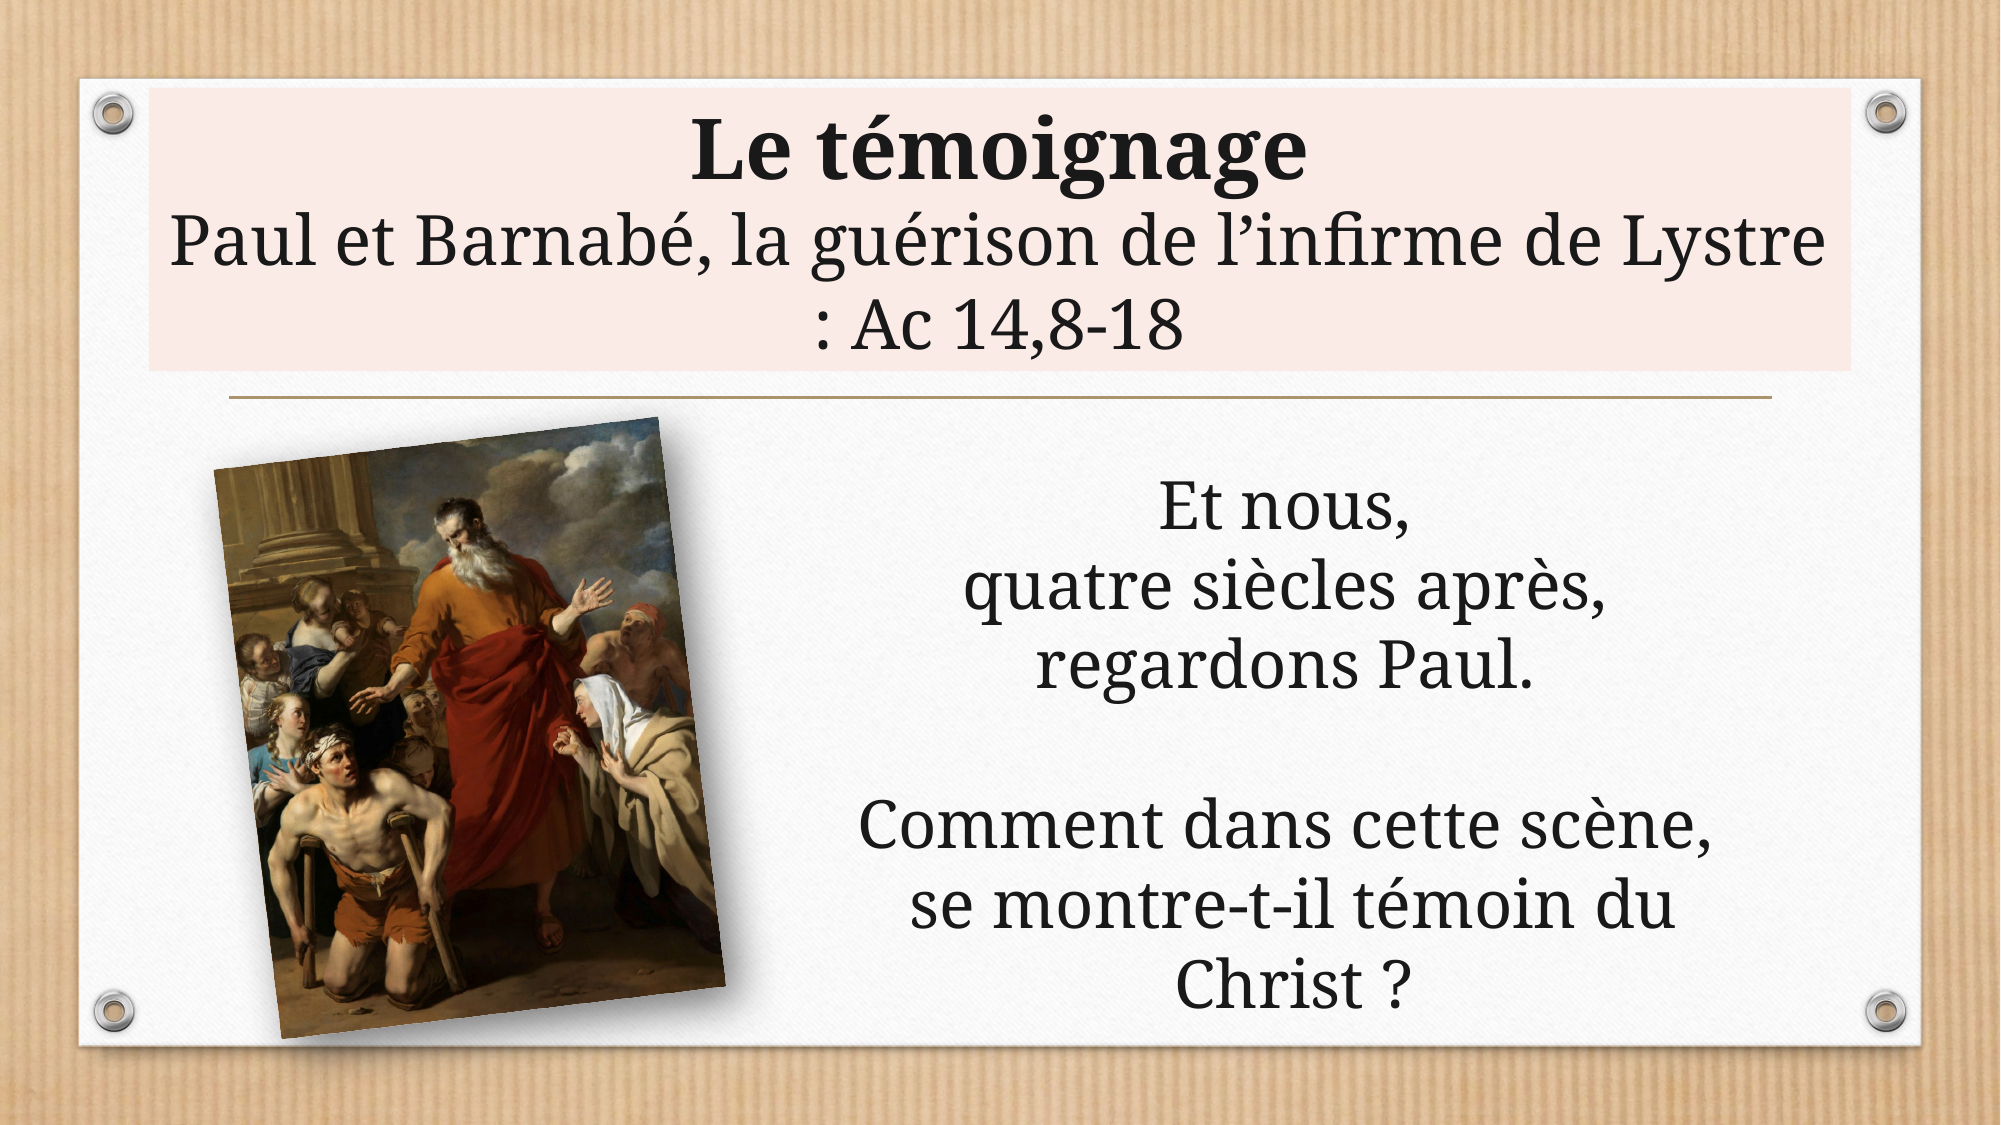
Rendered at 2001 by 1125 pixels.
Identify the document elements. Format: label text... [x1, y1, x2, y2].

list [245, 441, 694, 1015]
text_box Et nous, quatre siècles après, regardons Paul. Comment dans cette scène, se montre-t-il témoin du Christ ? [840, 455, 1748, 1075]
title Le témoignage Paul et Barnabé, la guérison de l’infirme de Lystre : Ac 14,8-18 [148, 87, 1852, 372]
picture [0, 0, 2001, 1125]
